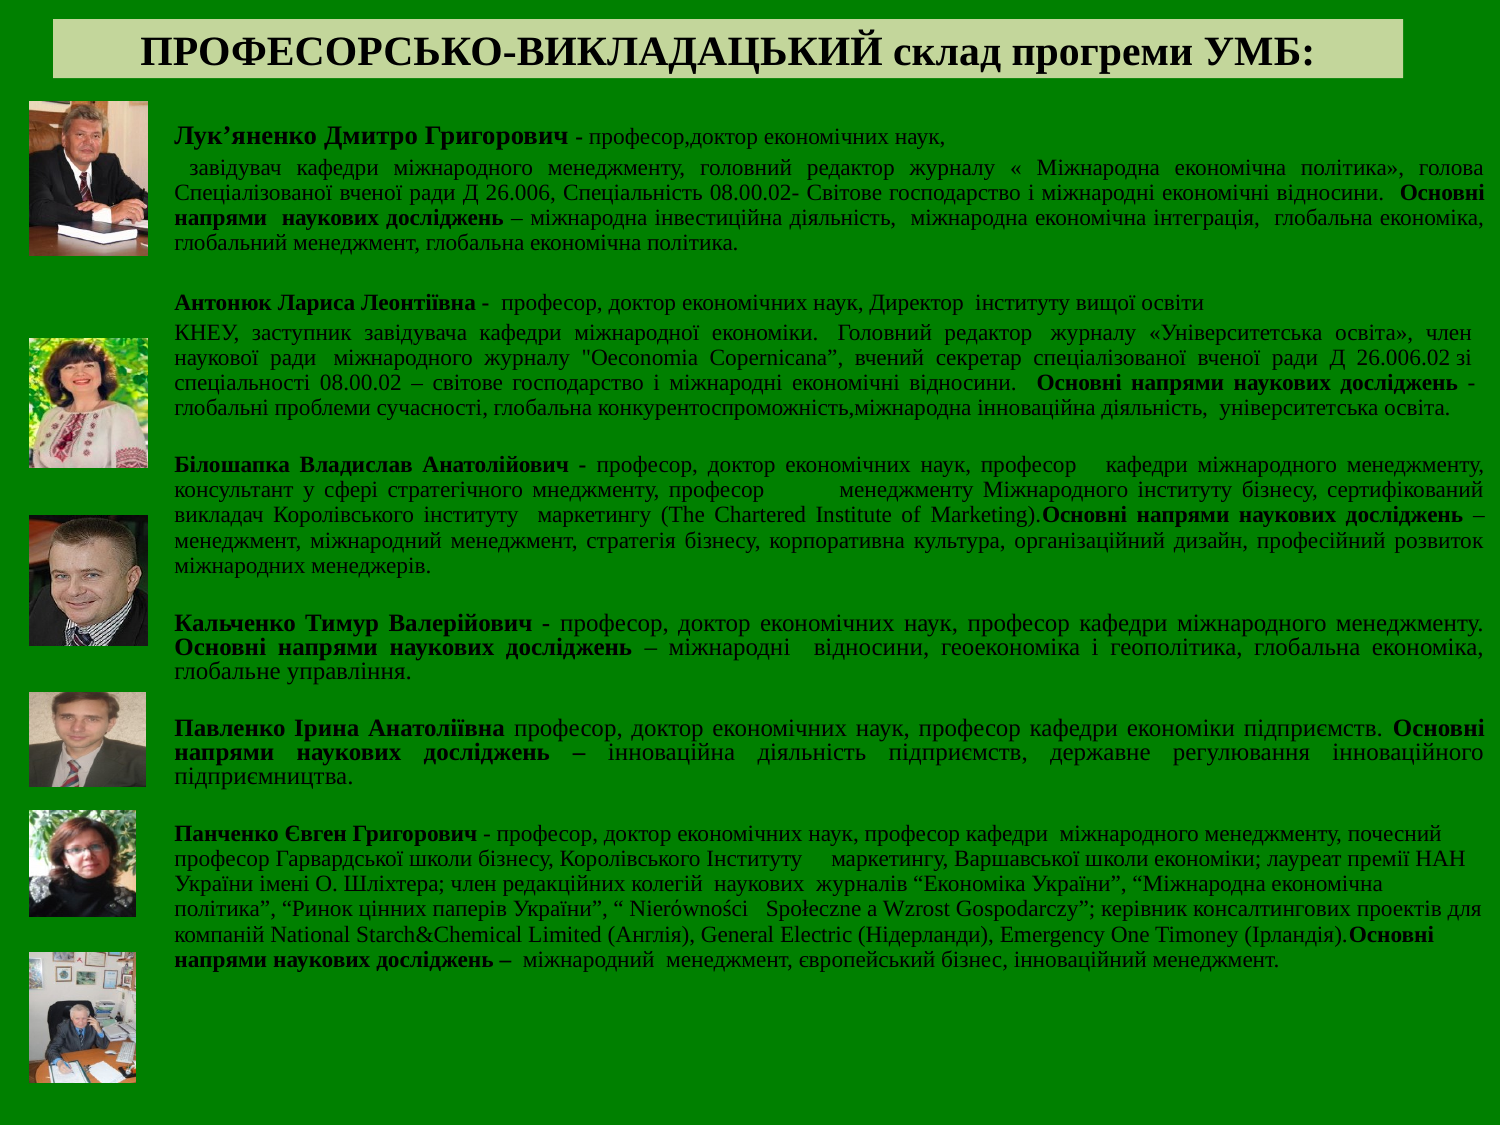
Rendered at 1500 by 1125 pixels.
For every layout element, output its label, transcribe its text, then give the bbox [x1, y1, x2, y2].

picture [29, 810, 136, 917]
picture [29, 101, 148, 256]
picture [29, 514, 148, 646]
picture [29, 692, 146, 788]
list Лук’яненко Дмитро Григорович - професор,доктор економічних наук, завідувач кафедри міжнародного менеджменту, головний редактор журналу « Міжнародна економічна політика», голова Спеціалізованої вченої ради Д 26.006, Спеціальність 08.00.02- Світове господарство і міжнародні економічні відносини. Основні напрями наукових досліджень – міжнародна інвестиційна діяльність, міжнародна економічна інтеграція, глобальна економіка, глобальний менеджмент, глобальна економічна політика. Антонюк Лариса Леонтіївна - професор, доктор економічних наук, Директор інституту вищої освіти КНЕУ, заступник завідувача кафедри міжнародної економіки. Головний редактор журналу «Університетська освіта», член наукової ради міжнародного журналу "Oeconomia Copernicana”, вчений секретар спеціалізованої вченої ради Д 26.006.02 зі спеціальності 08.00.02 – світове господарство і міжнародні економічні відносини. Основні напрями наукових досліджень - глобальні проблеми сучасності, глобальна конкурентоспроможність,міжнародна інноваційна діяльність, університетська освіта. Білошапка Владислав Анатолійович - професор, доктор економічних наук, професор кафедри міжнародного менеджменту, консультант у сфері стратегічного мнеджменту, професор менеджменту Міжнародного інституту бізнесу, сертифікований викладач Королівського інституту маркетингу (The Chartered Institute of Marketing).Основні напрями наукових досліджень – менеджмент, міжнародний менеджмент, стратегія бізнесу, корпоративна культура, організаційний дизайн, професійний розвиток міжнародних менеджерів. Кальченко Тимур Валерійович - професор, доктор економічних наук, професор кафедри міжнародного менеджменту. Основні напрями наукових досліджень – міжнародні відносини, геоекономіка і геополітика, глобальна економіка, глобальне управління. Павленко Ірина Анатоліївна професор, доктор економічних наук, професор кафедри економіки підприємств. Основні напрями наукових досліджень – інноваційна діяльність підприємств, державне регулювання інноваційного підприємництва. Панченко Євген Григорович - професор, доктор економічних наук, професор кафедри міжнародного менеджменту, почесний професор Гарвардської школи бізнесу, Королівського Інституту маркетингу, Варшавської школи економіки; лауреат премії НАН України імені О. Шліхтера; член редакційних колегій наукових журналів “Економіка України”, “Міжнародна економічна політика”, “Ринок цінних паперів України”, “ Nierόwności Społeczne a Wzrost Gospodarczy”; керівник консалтингових проектів для компаній National Starch&Chemical Limited (Англія), General Electric (Нідерланди), Emergency One Timoney (Ірландія).Основні напрями наукових досліджень – міжнародний менеджмент, європейський бізнес, інноваційний менеджмент. [159, 90, 1500, 1125]
picture [29, 951, 136, 1083]
picture [29, 337, 148, 469]
title ПРОФЕСОРСЬКО-ВИКЛАДАЦЬКИЙ склад прогреми УМБ: [53, 19, 1404, 79]
